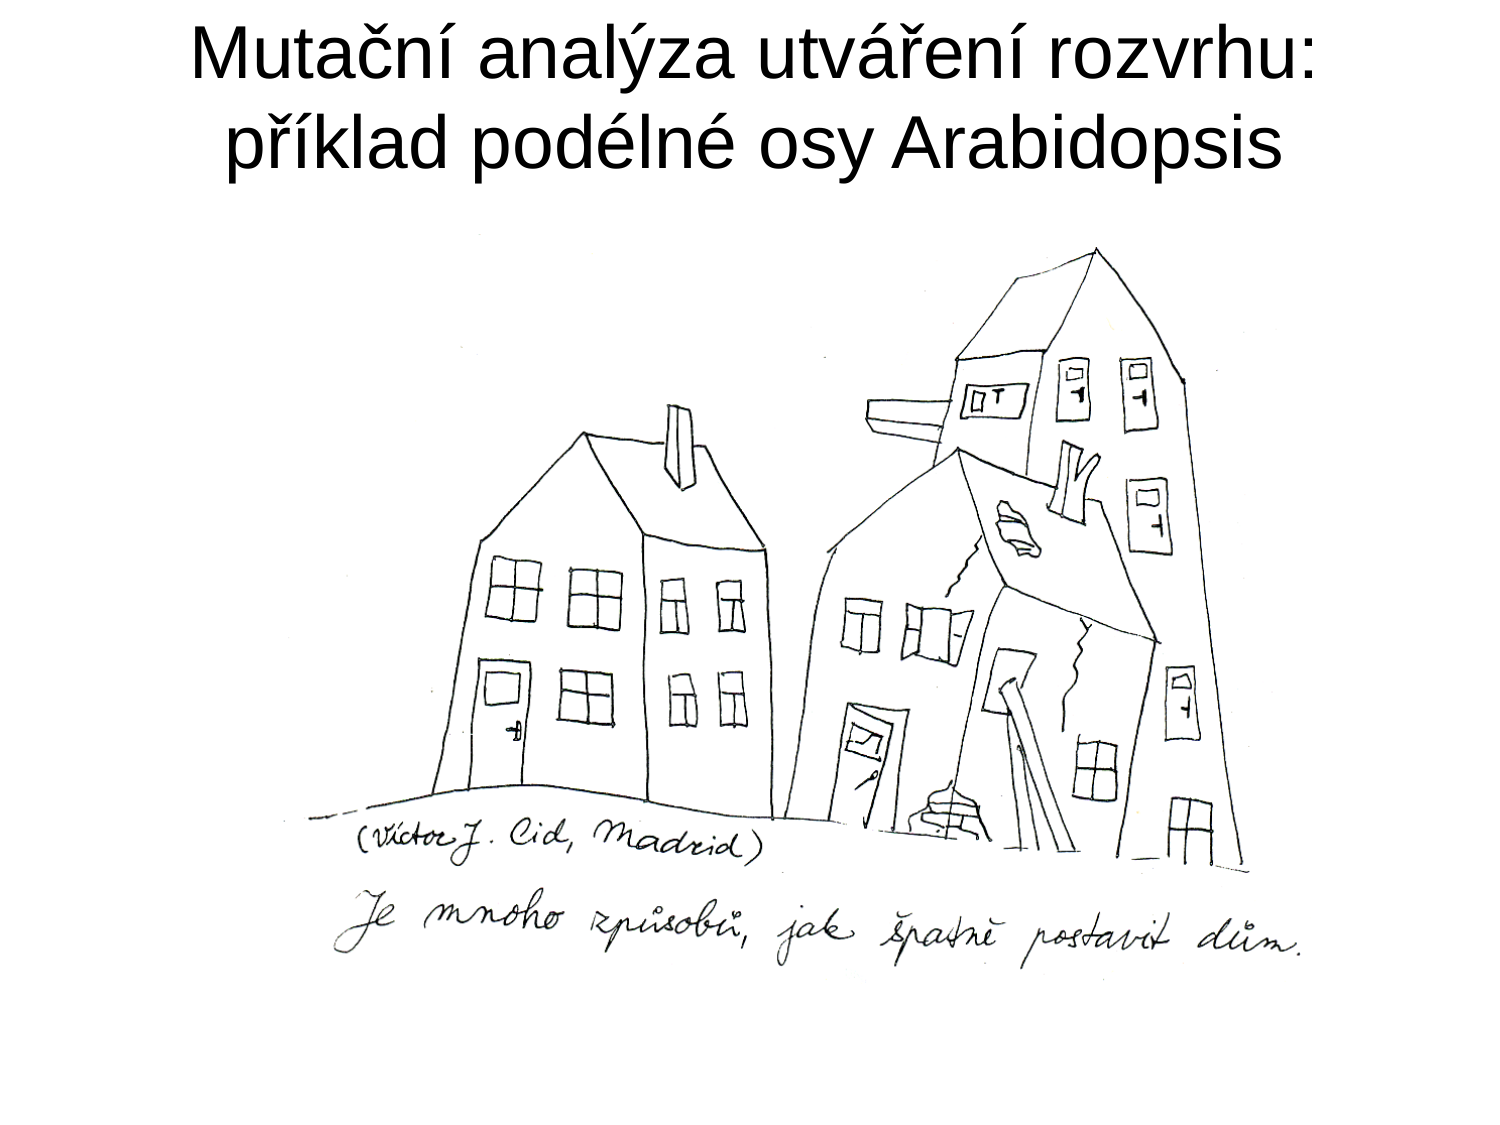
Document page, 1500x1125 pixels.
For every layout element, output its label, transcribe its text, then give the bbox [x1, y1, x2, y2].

title Mutační analýza utváření rozvrhu: příklad podélné osy Arabidopsis [116, 0, 1393, 188]
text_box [281, 234, 1325, 1006]
